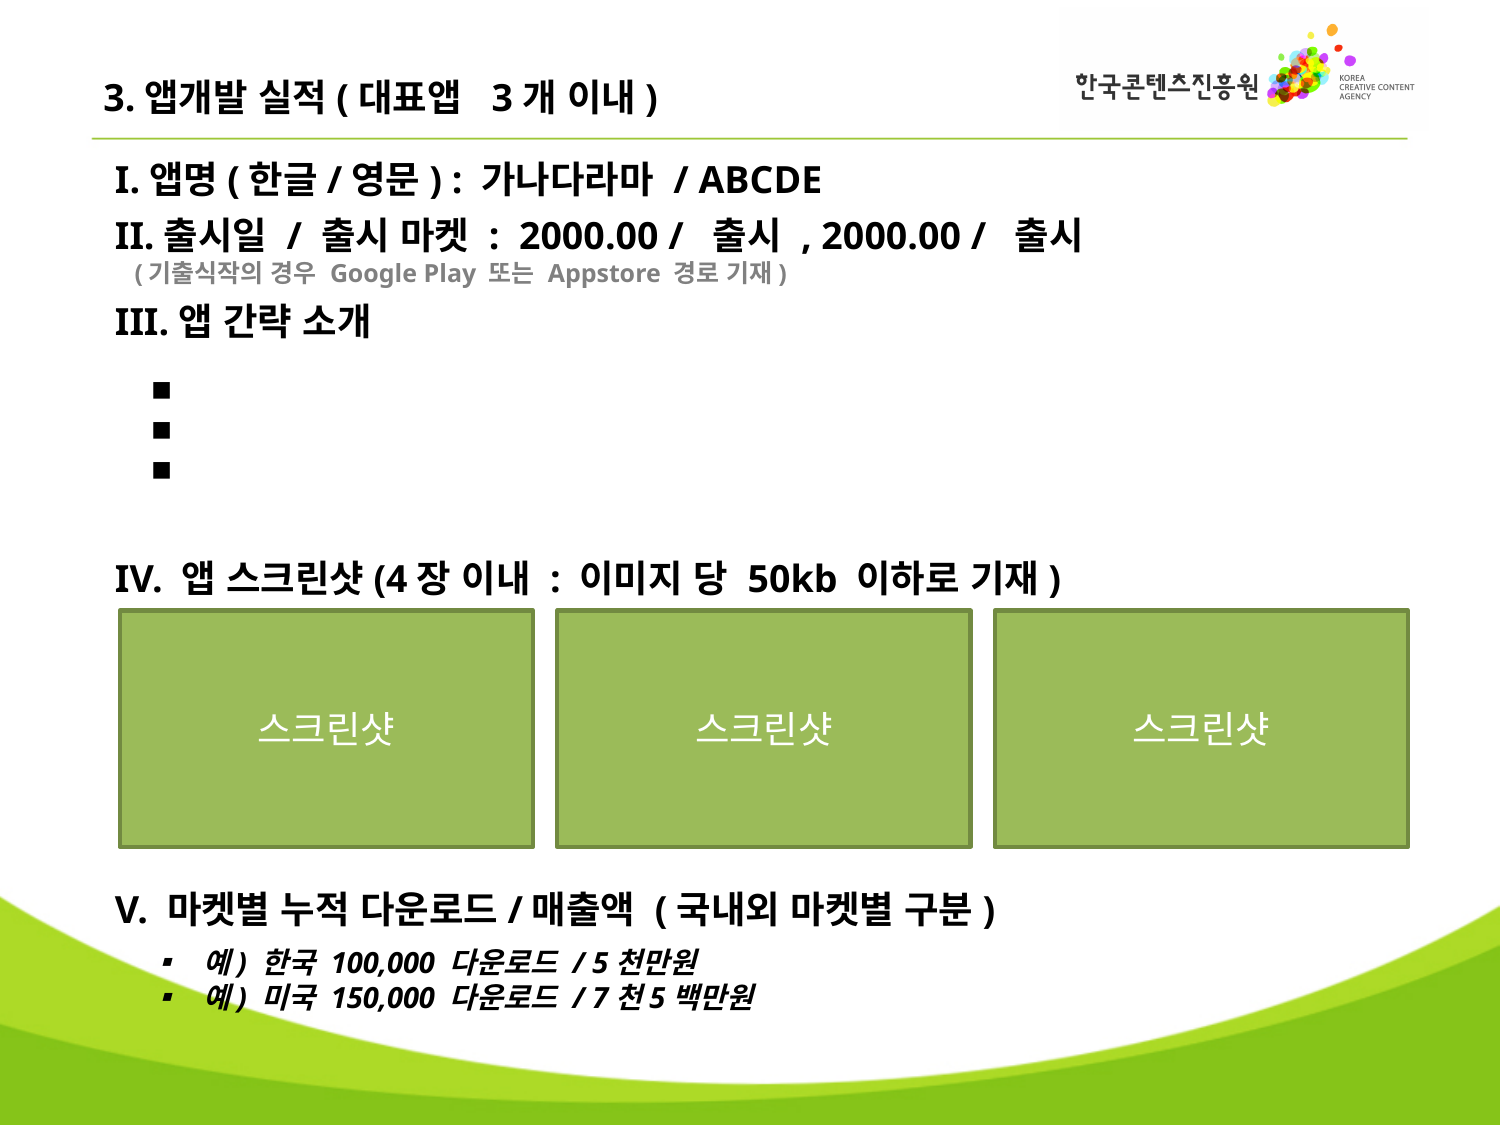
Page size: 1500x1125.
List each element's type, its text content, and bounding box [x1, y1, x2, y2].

text_box ▪ 예) 한국 100,000 다운로드 / 5천만원 ▪ 예) 미국 150,000 다운로드 / 7천5백만원 [135, 937, 1365, 1057]
text_box I.앱명(한글/영문) : 가나다라마 / ABCDE [100, 148, 1081, 205]
text_box III.앱 간략 소개 [100, 295, 1081, 351]
text_box 스크린샷 [555, 608, 973, 849]
text_box ▪ ▪ ▪ [135, 358, 1365, 534]
picture [0, 0, 1500, 1125]
text_box 3.앱개발 실적(대표앱 3개 이내) [88, 66, 1069, 127]
text_box V. 마켓별 누적 다운로드/매출액 (국내외 마켓별 구분) [100, 878, 1081, 939]
text_box II.출시일 / 출시 마켓 : 2000.00 / 출시 , 2000.00 / 출시 (기출식작의 경우 Google Play 또는 Appstore 경로 기재) [100, 205, 1424, 295]
text_box 스크린샷 [118, 608, 535, 849]
text_box IV. 앱 스크린샷(4장 이내 : 이미지 당 50kb 이하로 기재) [100, 547, 1081, 608]
text_box 스크린샷 [993, 608, 1410, 849]
